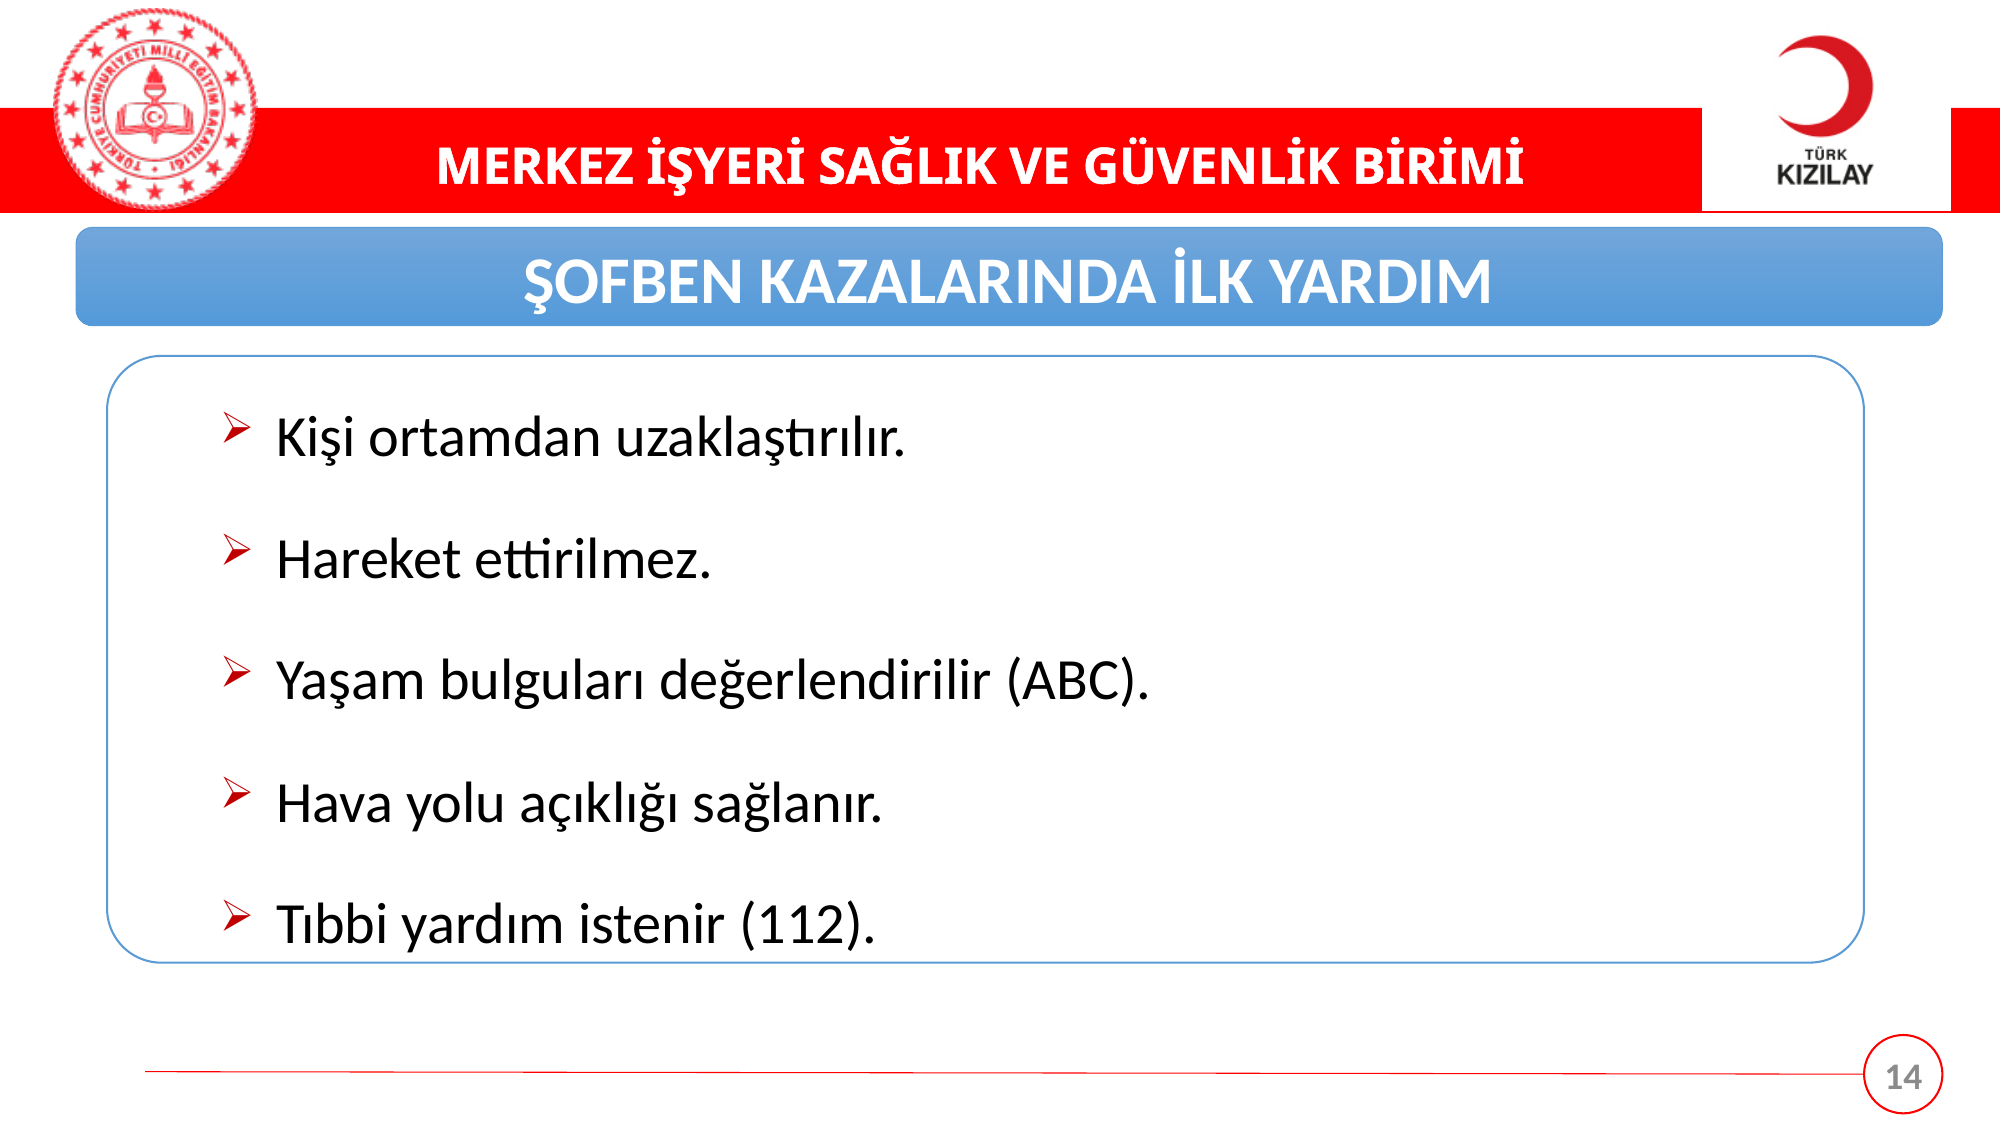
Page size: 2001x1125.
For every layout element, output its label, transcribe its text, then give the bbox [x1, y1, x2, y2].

slide_number 14 [1864, 1035, 1943, 1114]
picture [53, 8, 258, 212]
text_box ŞOFBEN KAZALARINDA İLK YARDIM [75, 226, 1943, 327]
text_box Kişi ortamdan uzaklaştırılır. Hareket ettirilmez. Yaşam bulguları değerlendirilir (ABC). Hava yolu açıklığı sağlanır. Tıbbi yardım istenir (112). [106, 354, 1865, 964]
picture [1702, 7, 1951, 211]
